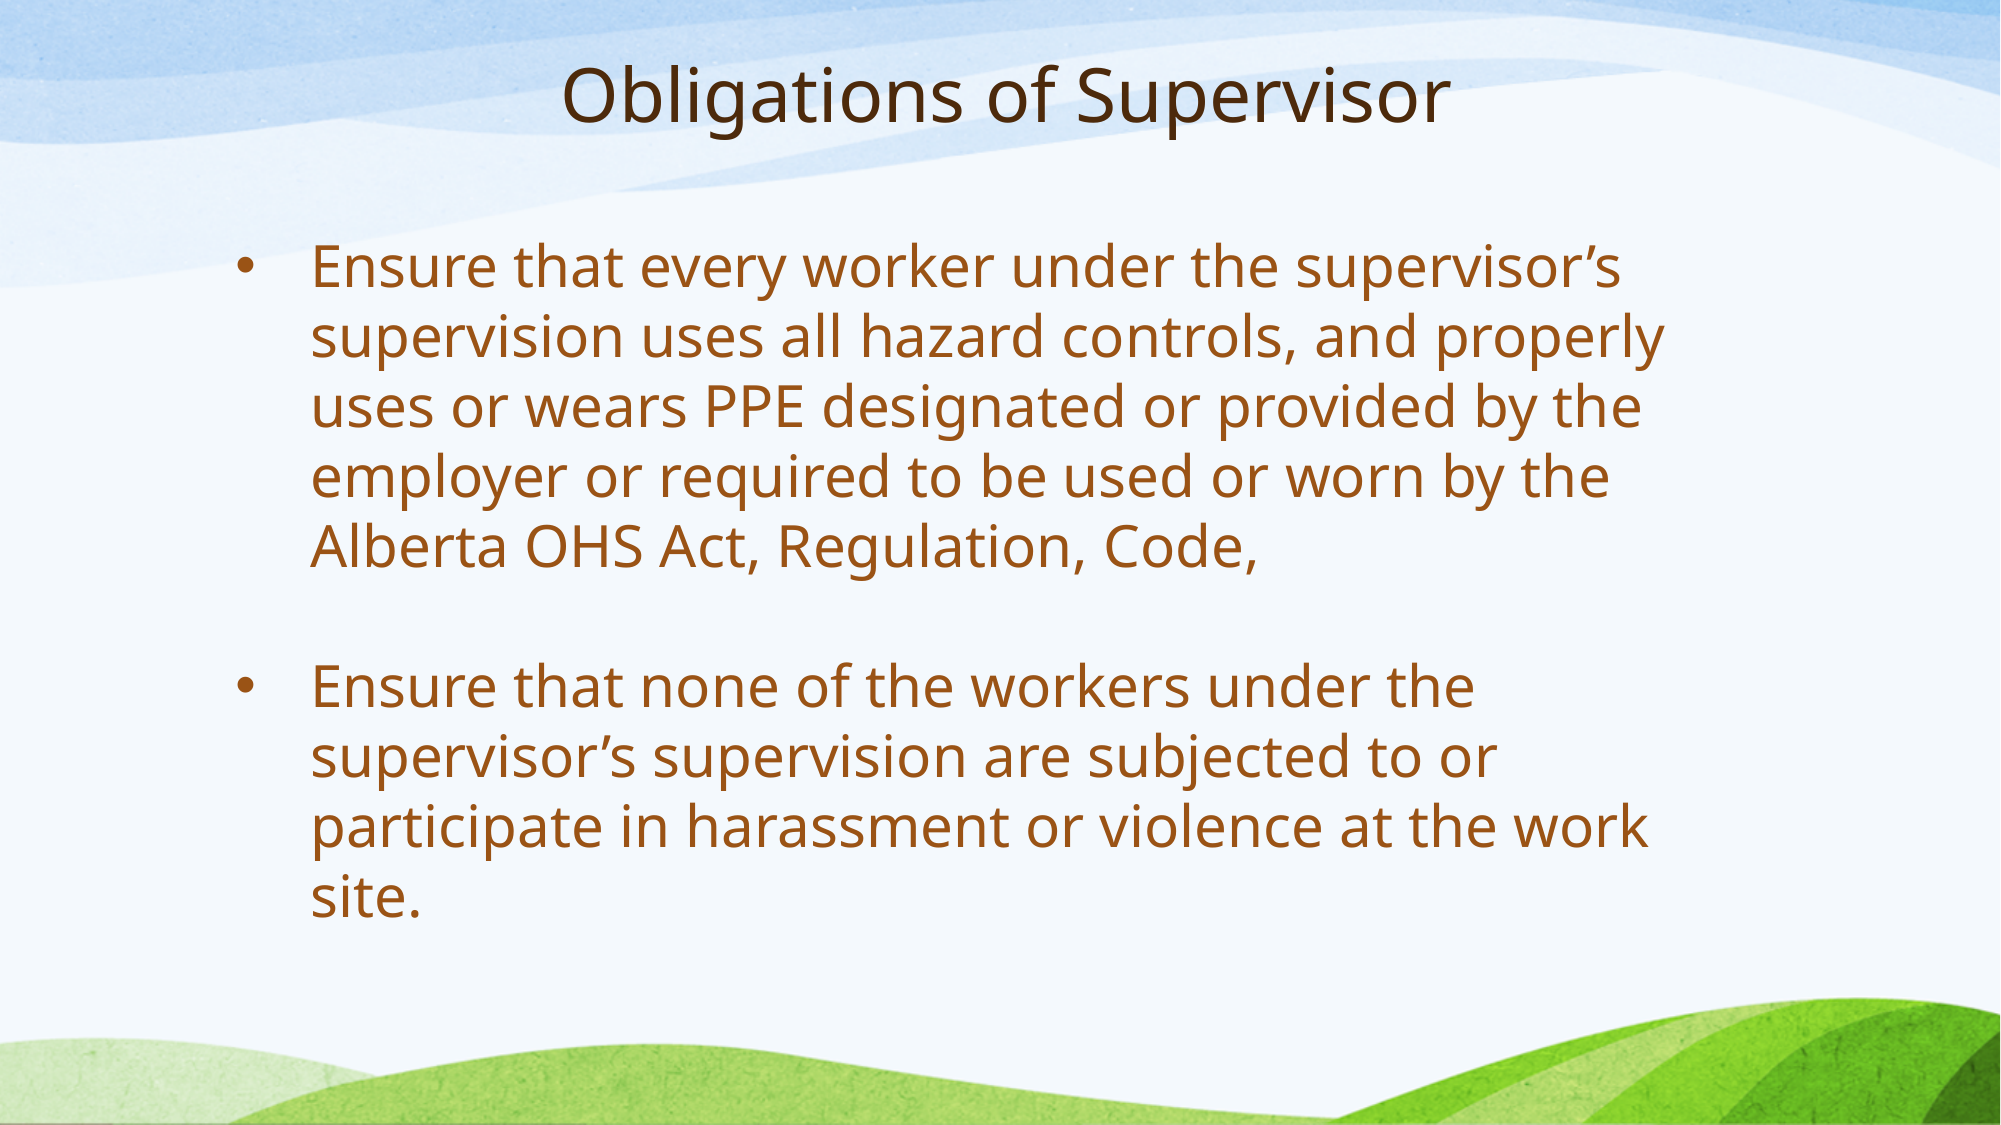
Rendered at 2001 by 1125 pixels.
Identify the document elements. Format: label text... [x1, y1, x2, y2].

picture [0, 0, 2001, 1125]
title Obligations of Supervisor [174, 50, 1839, 202]
text_box Ensure that every worker under the supervisor’s supervision uses all hazard controls, and properly uses or wears PPE designated or provided by the employer or required to be used or worn by the Alberta OHS Act, Regulation, Code, Ensure that none of the workers under the supervisor’s supervision are subjected to or participate in harassment or violence at the work site. [220, 222, 1780, 937]
